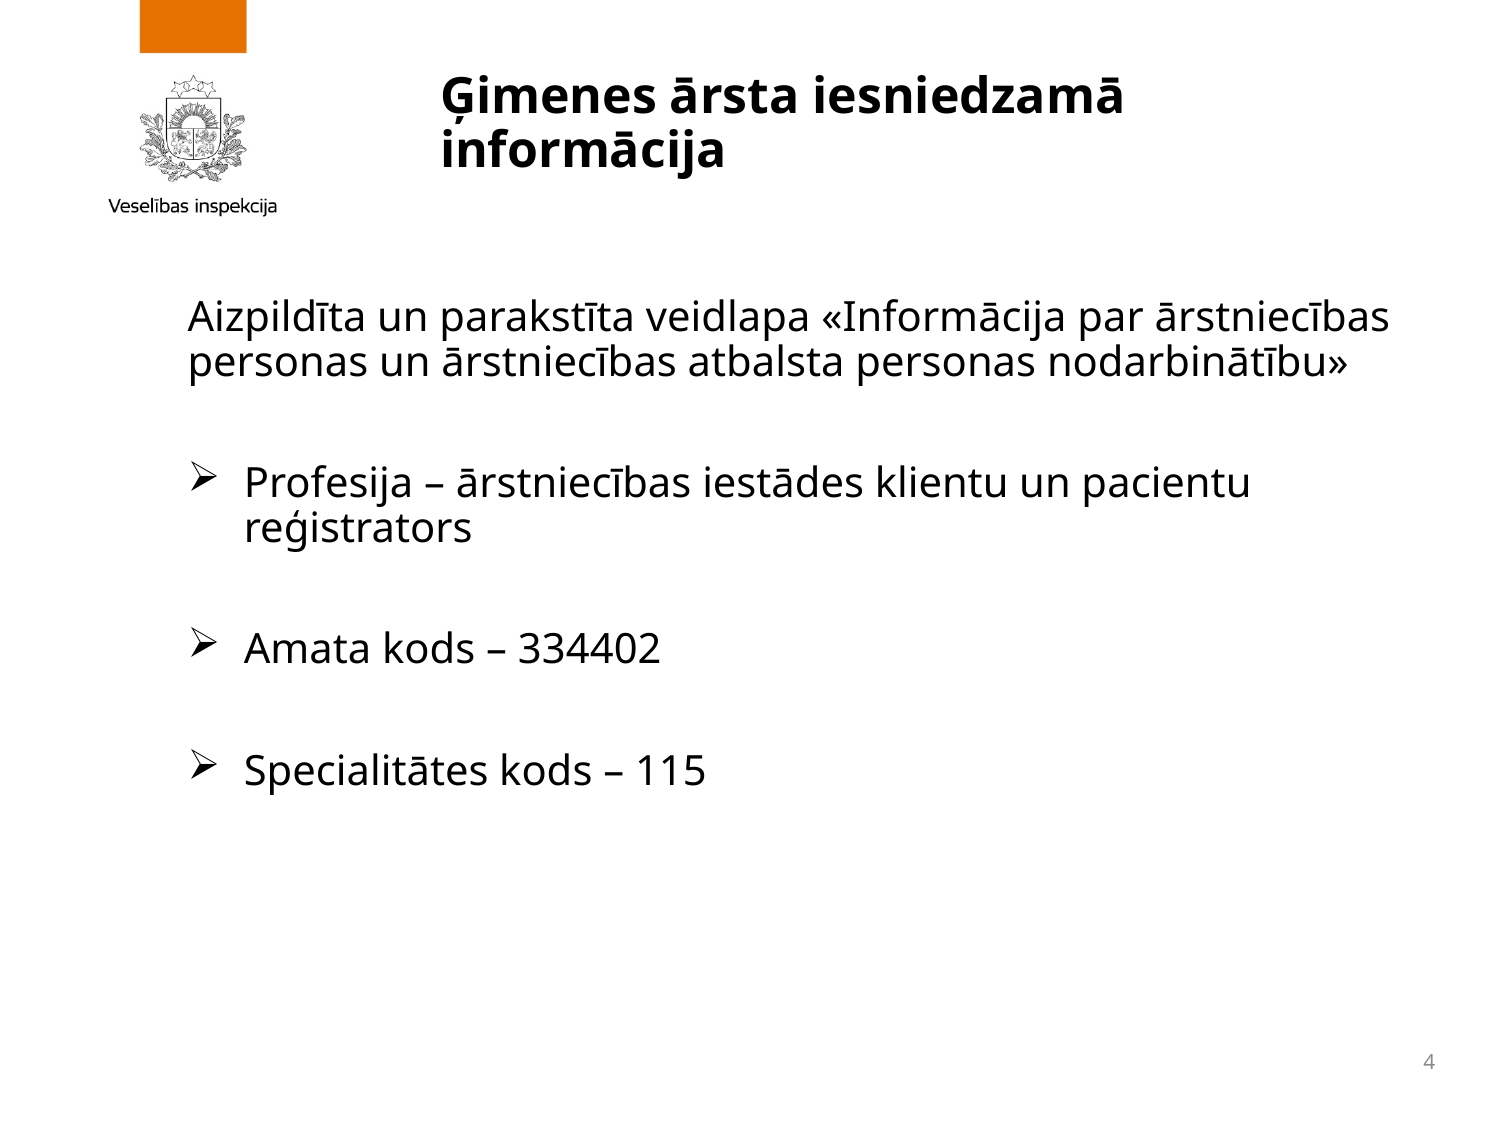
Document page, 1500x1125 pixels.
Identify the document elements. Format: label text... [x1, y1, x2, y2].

picture [48, 0, 338, 321]
slide_number 4 [1400, 1037, 1450, 1088]
list Aizpildīta un parakstīta veidlapa «Informācija par ārstniecības personas un ārstniecības atbalsta personas nodarbinātību» Profesija – ārstniecības iestādes klientu un pacientu reģistrators Amata kods – 334402 Specialitātes kods – 115 [172, 287, 1425, 1005]
title Ģimenes ārsta iesniedzamā informācija [425, 62, 1425, 233]
